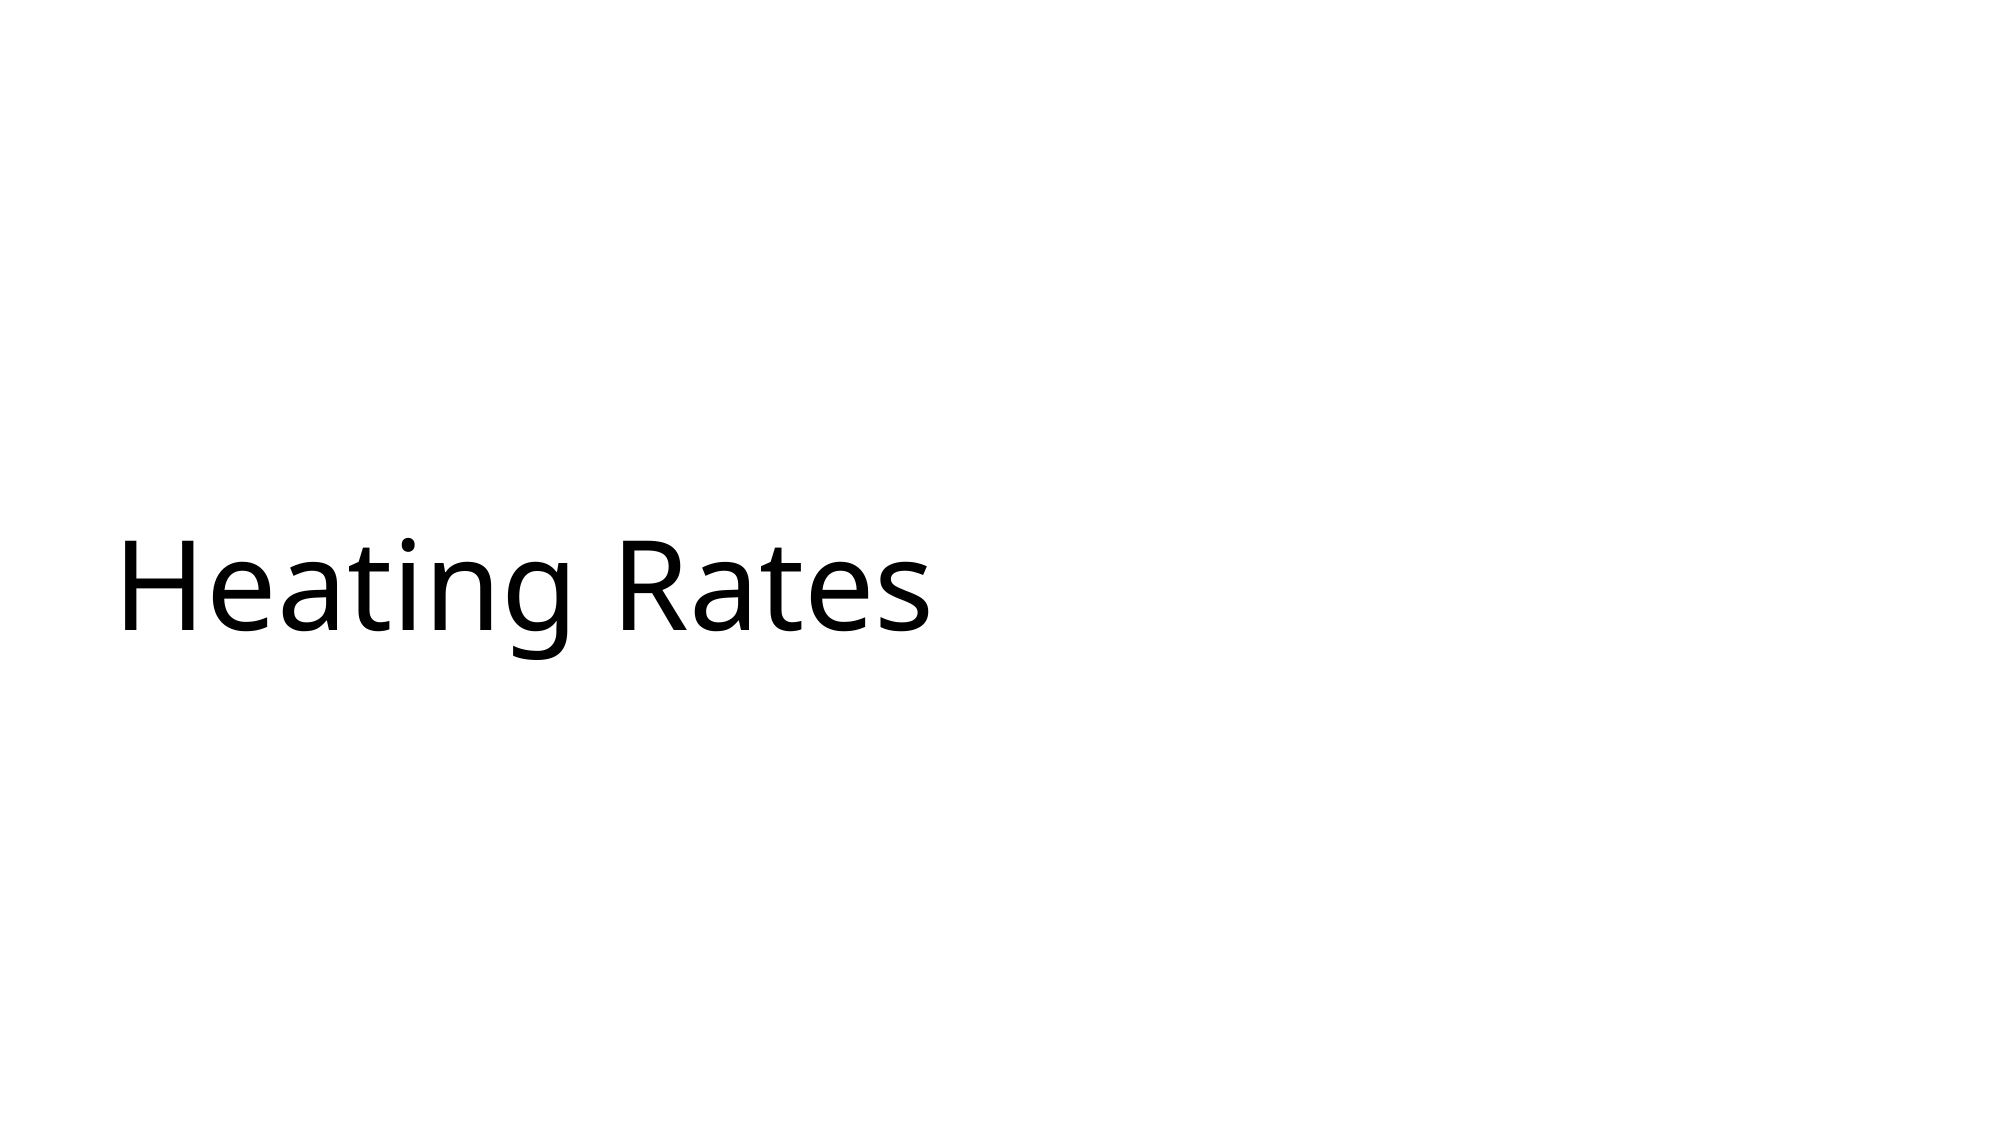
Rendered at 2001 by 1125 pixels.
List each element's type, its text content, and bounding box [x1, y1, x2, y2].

title Heating Rates [98, 196, 1824, 665]
